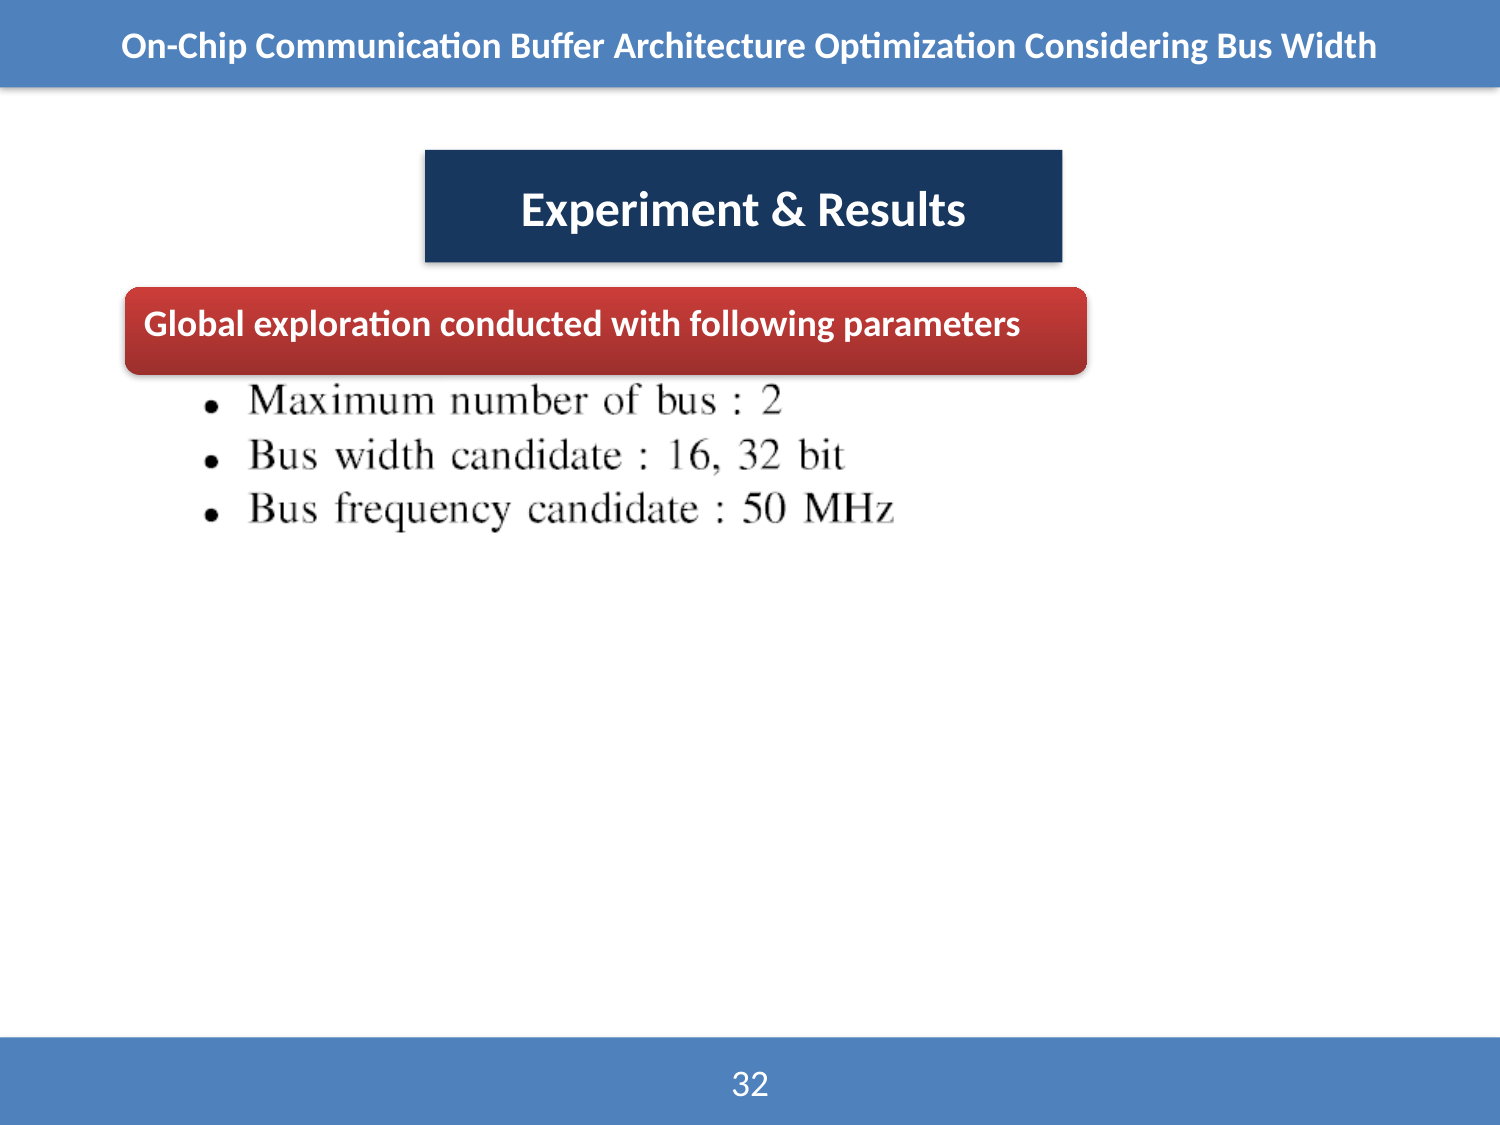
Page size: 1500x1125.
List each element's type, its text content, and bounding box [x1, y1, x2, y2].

text_box Experiment & Results [423, 148, 1065, 265]
text_box Global exploration conducted with following parameters [124, 287, 1088, 375]
text_box On-Chip Communication Buffer Architecture Optimization Considering Bus Width [0, 0, 1500, 89]
text_box 32 [0, 1035, 1500, 1125]
picture [137, 374, 919, 540]
